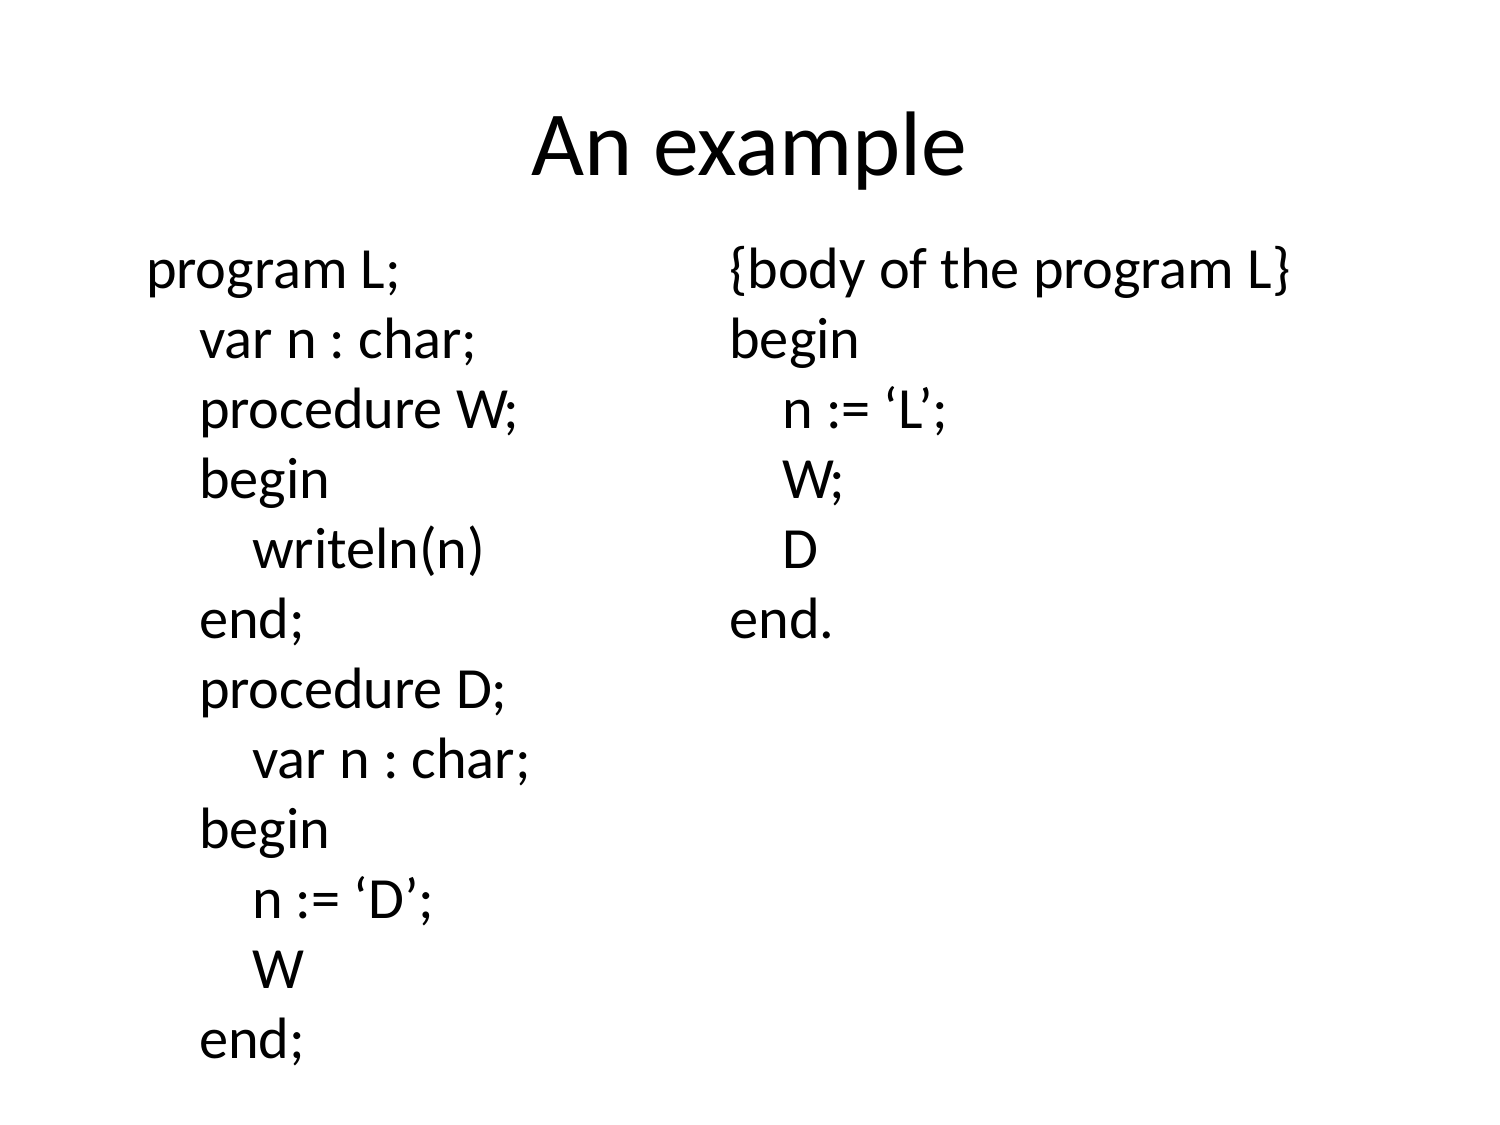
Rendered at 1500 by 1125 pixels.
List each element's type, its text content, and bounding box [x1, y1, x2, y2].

text_box program L; var n : char; procedure W; begin writeln(n) end; procedure D; var n : char; begin n := ‘D’; W end; [131, 222, 546, 1078]
title An example [75, 45, 1425, 233]
text_box {body of the program L} begin n := ‘L’; W; D end. [714, 222, 1430, 658]
